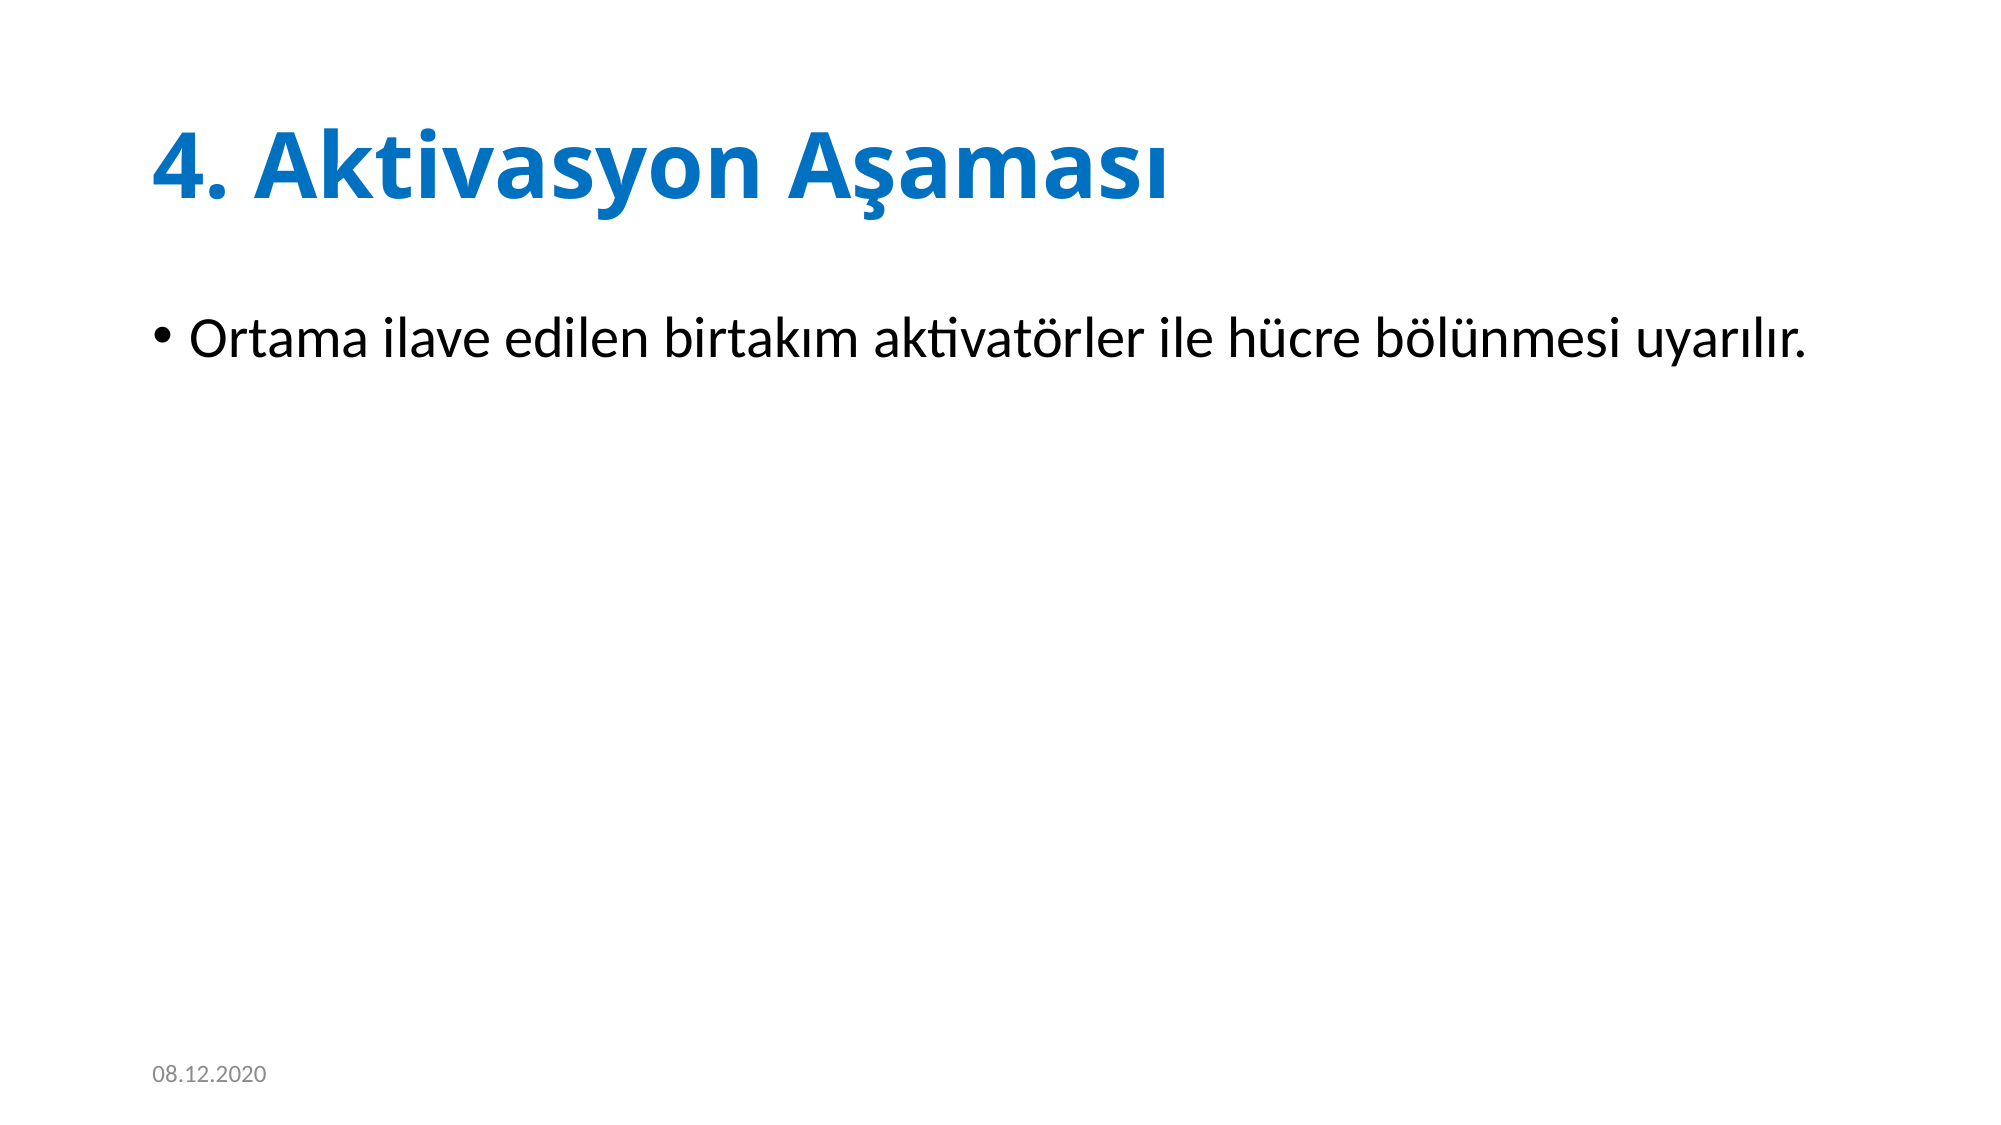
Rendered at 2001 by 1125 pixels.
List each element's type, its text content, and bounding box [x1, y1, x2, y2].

list Ortama ilave edilen birtakım aktivatörler ile hücre bölünmesi uyarılır. [137, 299, 1863, 1014]
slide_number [137, 1042, 588, 1103]
title 4. Aktivasyon Aşaması [137, 59, 1863, 278]
